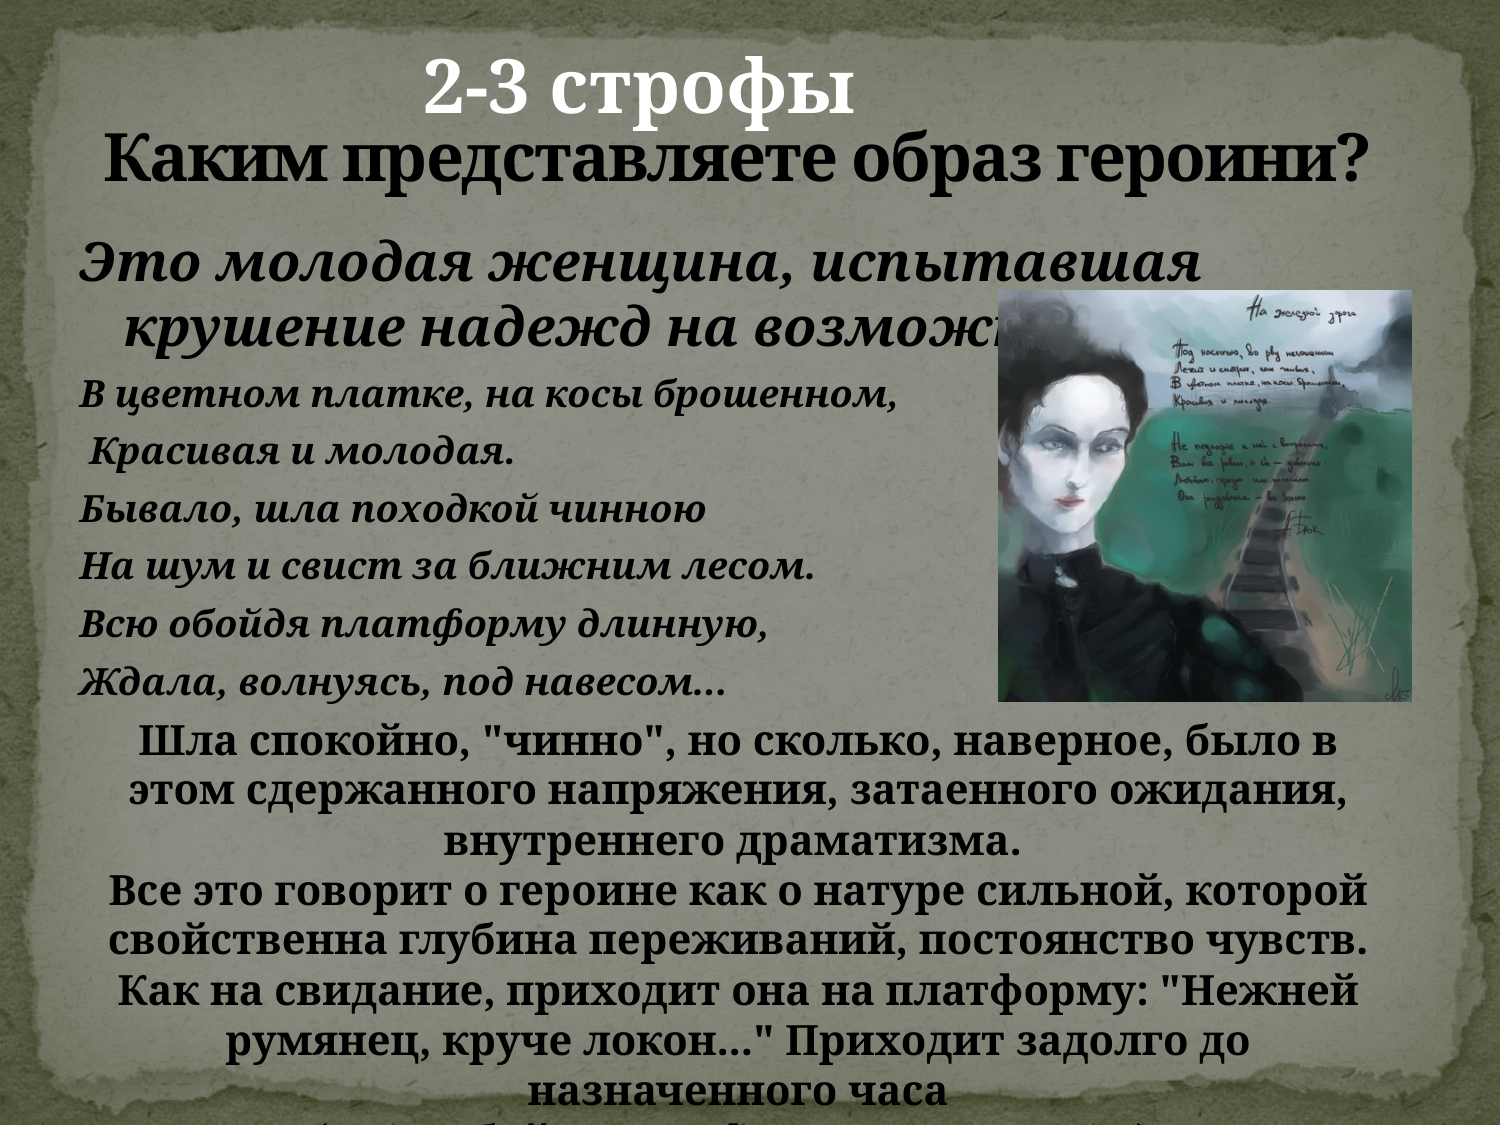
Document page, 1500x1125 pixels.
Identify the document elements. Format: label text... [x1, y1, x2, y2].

text_box Шла спокойно, "чинно", но сколько, наверное, было в этом сдержанного напряжения, затаенного ожидания, внутреннего драматизма. Все это говорит о героине как о натуре сильной, которой свойственна глубина переживаний, постоянство чувств. Как на свидание, приходит она на платформу: "Нежней румянец, круче локон..." Приходит задолго до назначенного часа ("всю обойдя платформу длинную..."). [64, 705, 1412, 1125]
text_box 2-3 строфы [395, 30, 904, 136]
picture [998, 290, 1412, 702]
title Каким представляете образ героини? [88, 54, 1439, 203]
list Это молодая женщина, испытавшая крушение надежд на возможное счастье: В цветном платке, на косы брошенном, Красивая и молодая. Бывало, шла походкой чинною На шум и свист за ближним лесом. Всю обойдя платформу длинную, Ждала, волнуясь, под навесом... [64, 219, 1415, 705]
